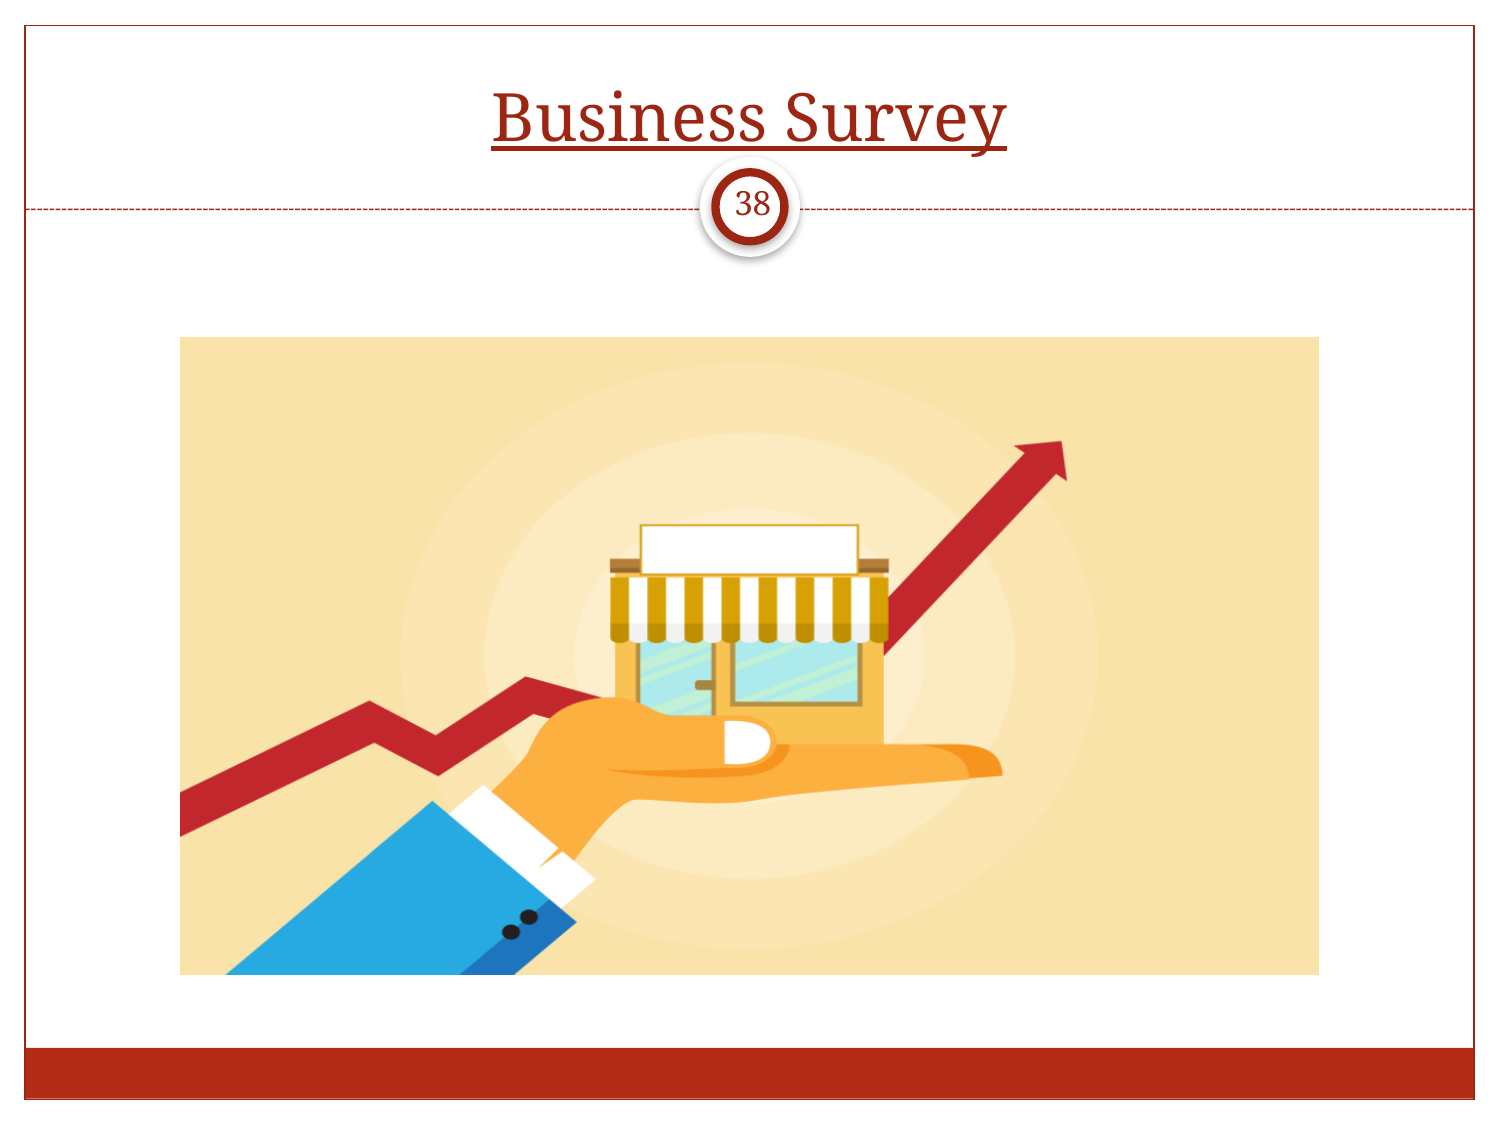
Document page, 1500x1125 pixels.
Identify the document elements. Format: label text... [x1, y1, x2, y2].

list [180, 337, 1319, 976]
slide_number 38 [715, 168, 791, 241]
title Business Survey [49, 37, 1450, 162]
